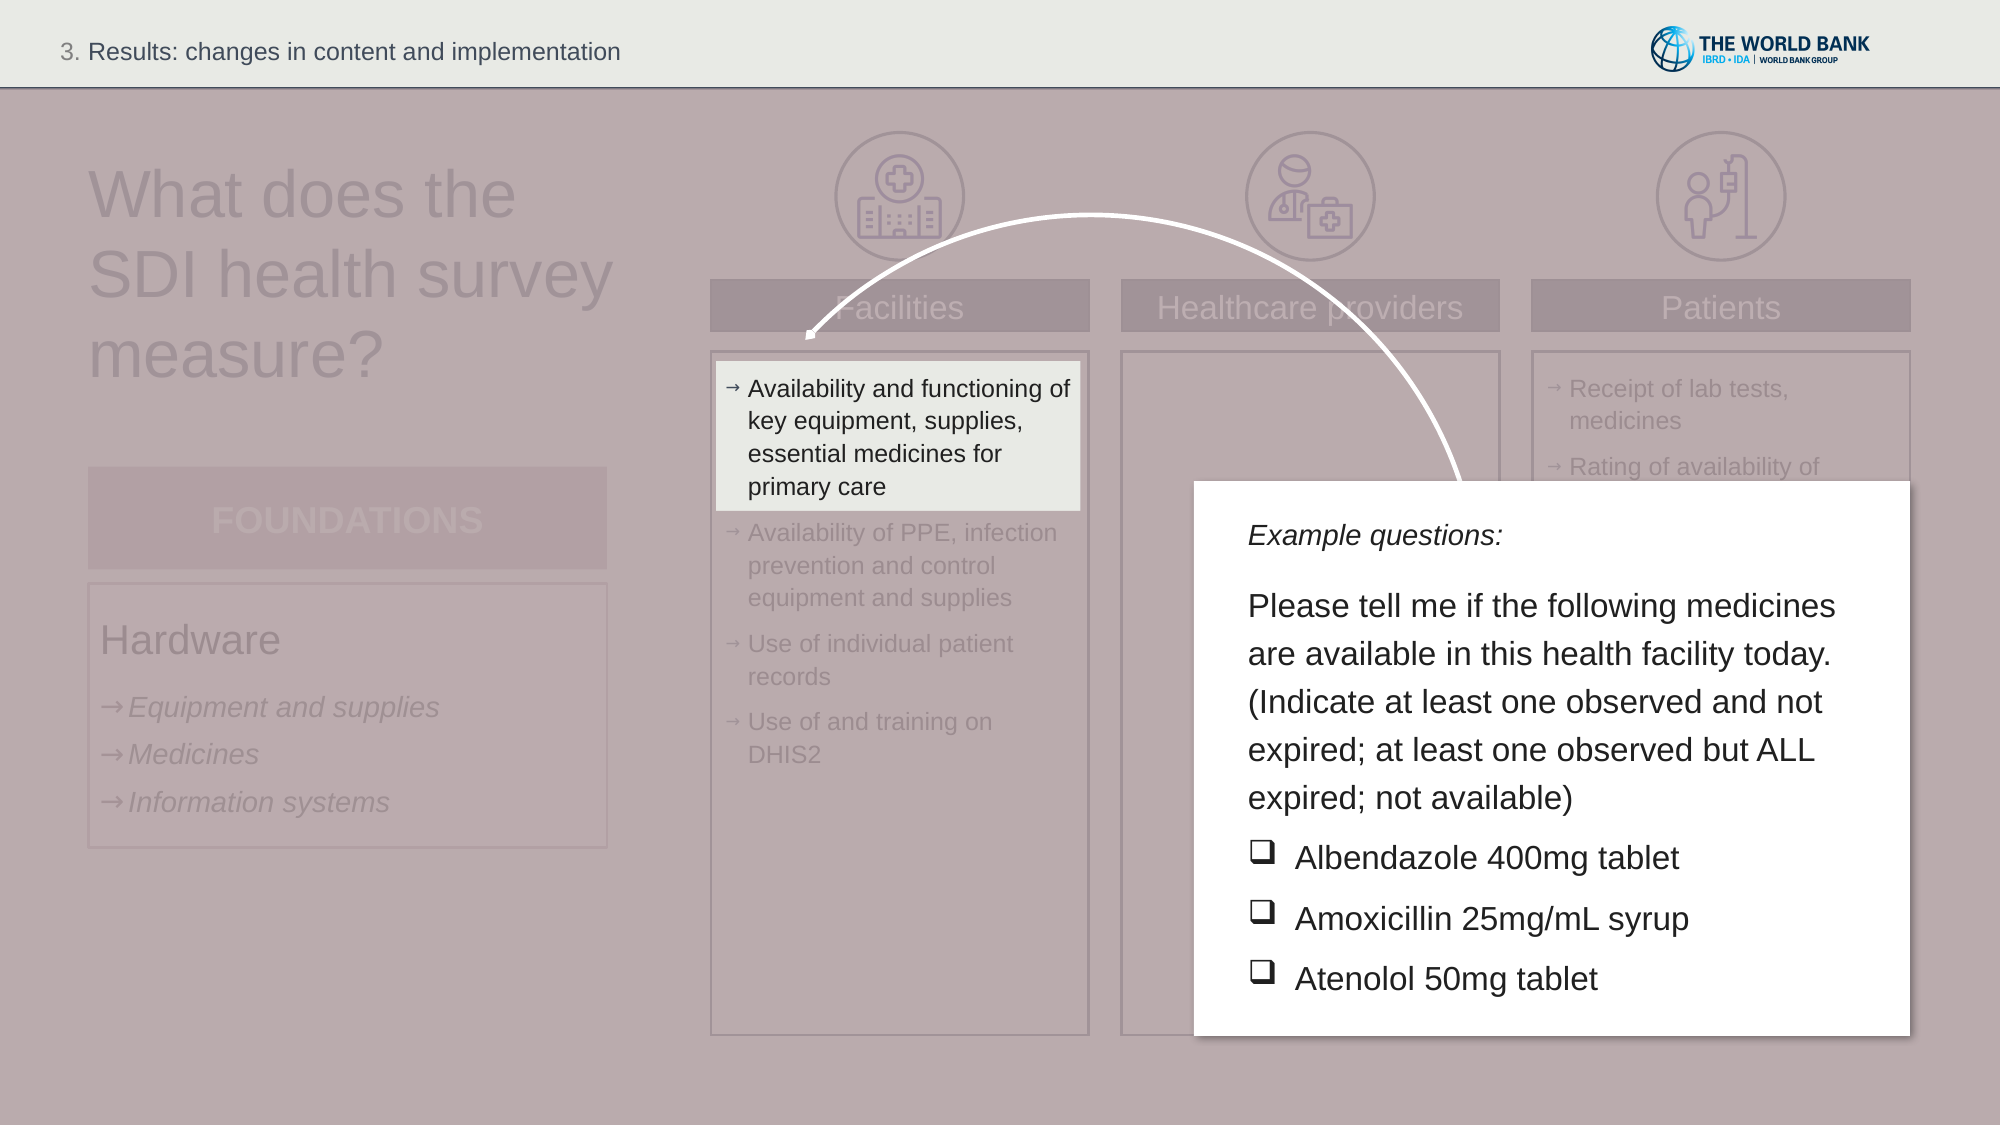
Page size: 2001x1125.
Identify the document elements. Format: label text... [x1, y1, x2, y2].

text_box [1657, 132, 1786, 261]
picture [1647, 26, 1870, 72]
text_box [1246, 132, 1375, 261]
text_box Availability and functioning of key equipment, supplies, essential medicines for primary care Availability of PPE, infection prevention and control equipment and supplies Use of individual patient records Use of and training on DHIS2 [717, 362, 988, 510]
text_box [0, 87, 2000, 1125]
text_box [805, 214, 1460, 604]
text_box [1193, 481, 1911, 1036]
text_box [835, 132, 964, 261]
